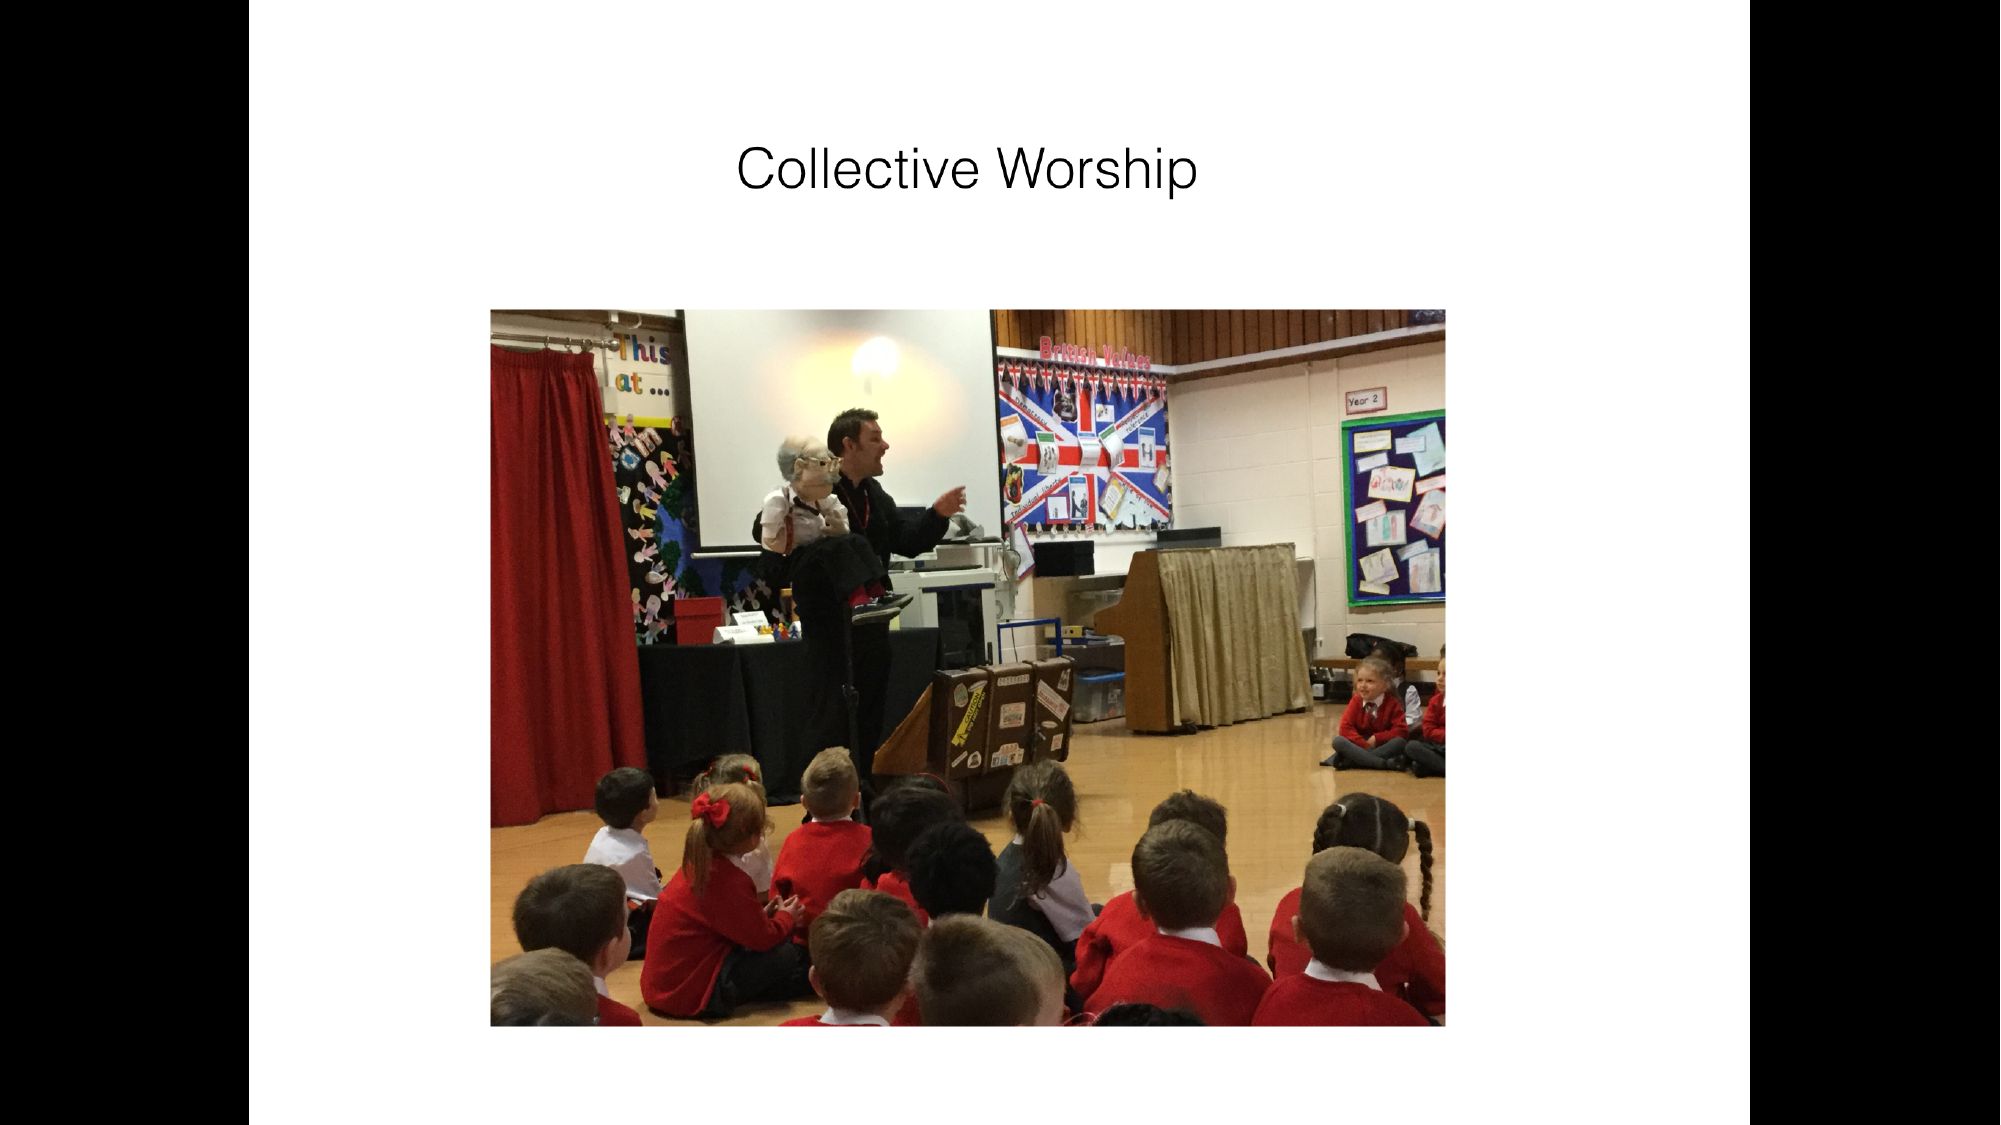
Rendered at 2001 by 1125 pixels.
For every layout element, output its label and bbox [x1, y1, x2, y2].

picture [249, 0, 1750, 1125]
